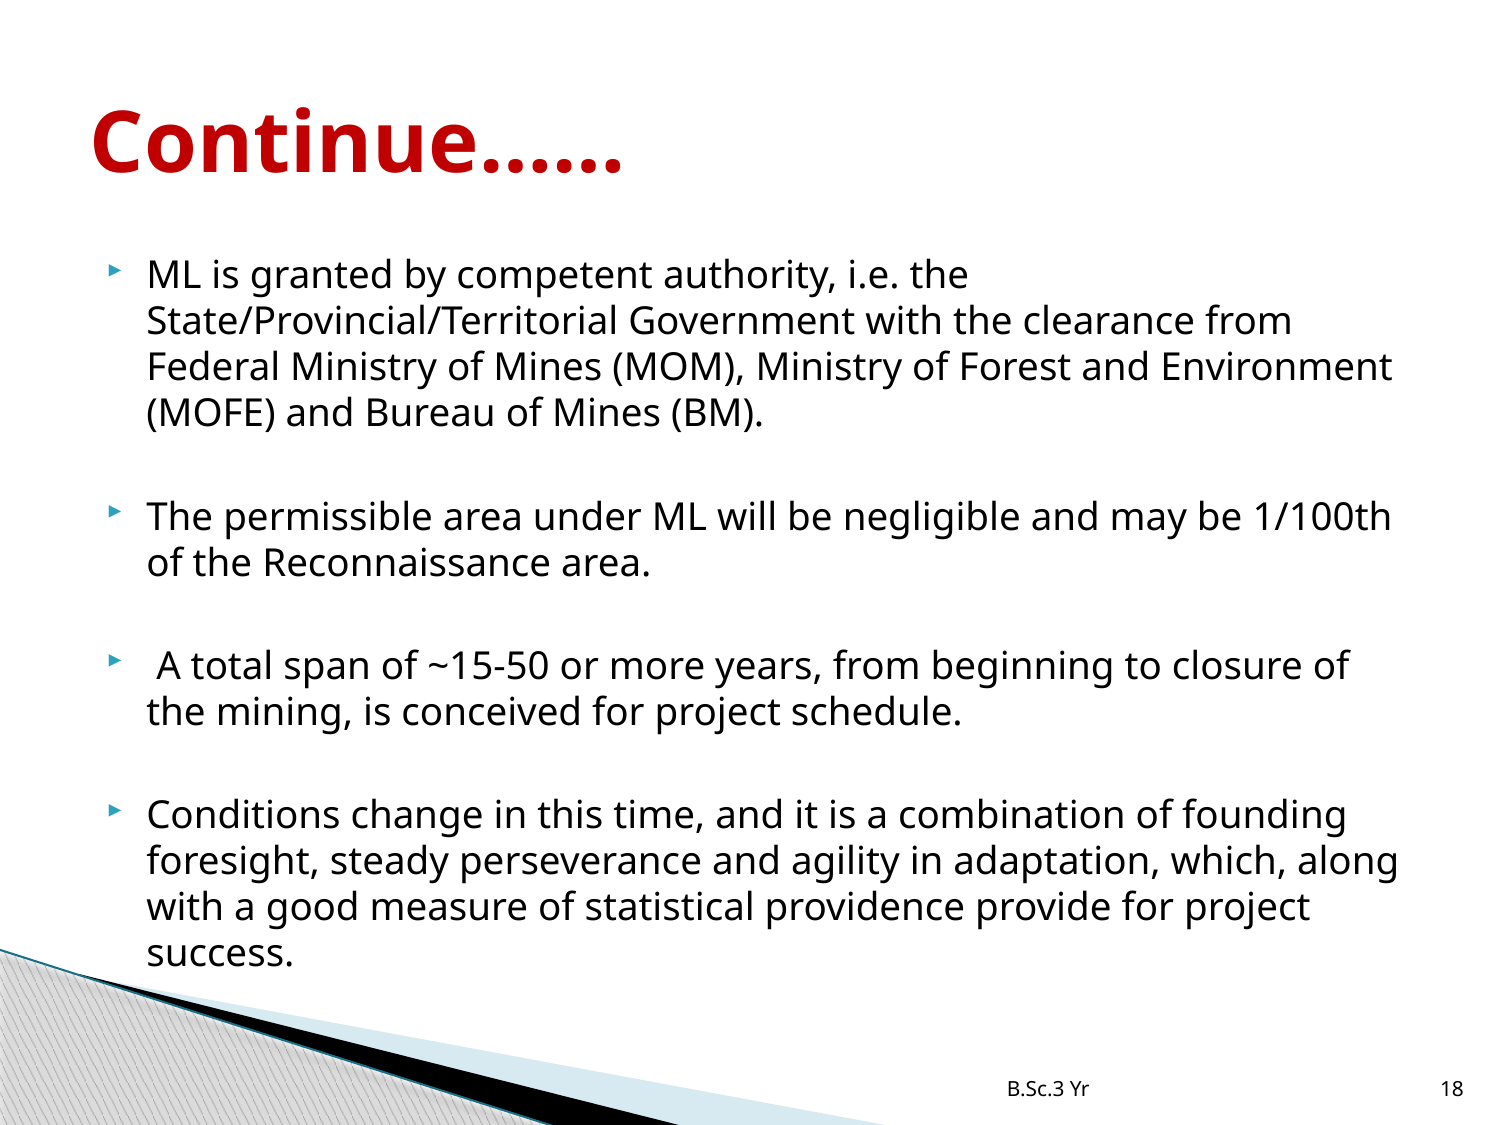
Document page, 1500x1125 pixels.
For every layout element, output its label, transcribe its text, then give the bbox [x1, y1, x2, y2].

title Continue…… [75, 45, 1425, 233]
list ML is granted by competent authority, i.e. the State/Provincial/Territorial Government with the clearance from Federal Ministry of Mines (MOM), Ministry of Forest and Environment (MOFE) and Bureau of Mines (BM). The permissible area under ML will be negligible and may be 1/100th of the Reconnaissance area. A total span of ~15-50 or more years, from beginning to closure of the mining, is conceived for project schedule. Conditions change in this time, and it is a combination of founding foresight, steady perseverance and agility in adaptation, which, along with a good measure of statistical providence provide for project success. [75, 243, 1425, 986]
slide_number 18 [1418, 1051, 1479, 1112]
footer B.Sc.3 Yr [718, 1051, 1105, 1112]
